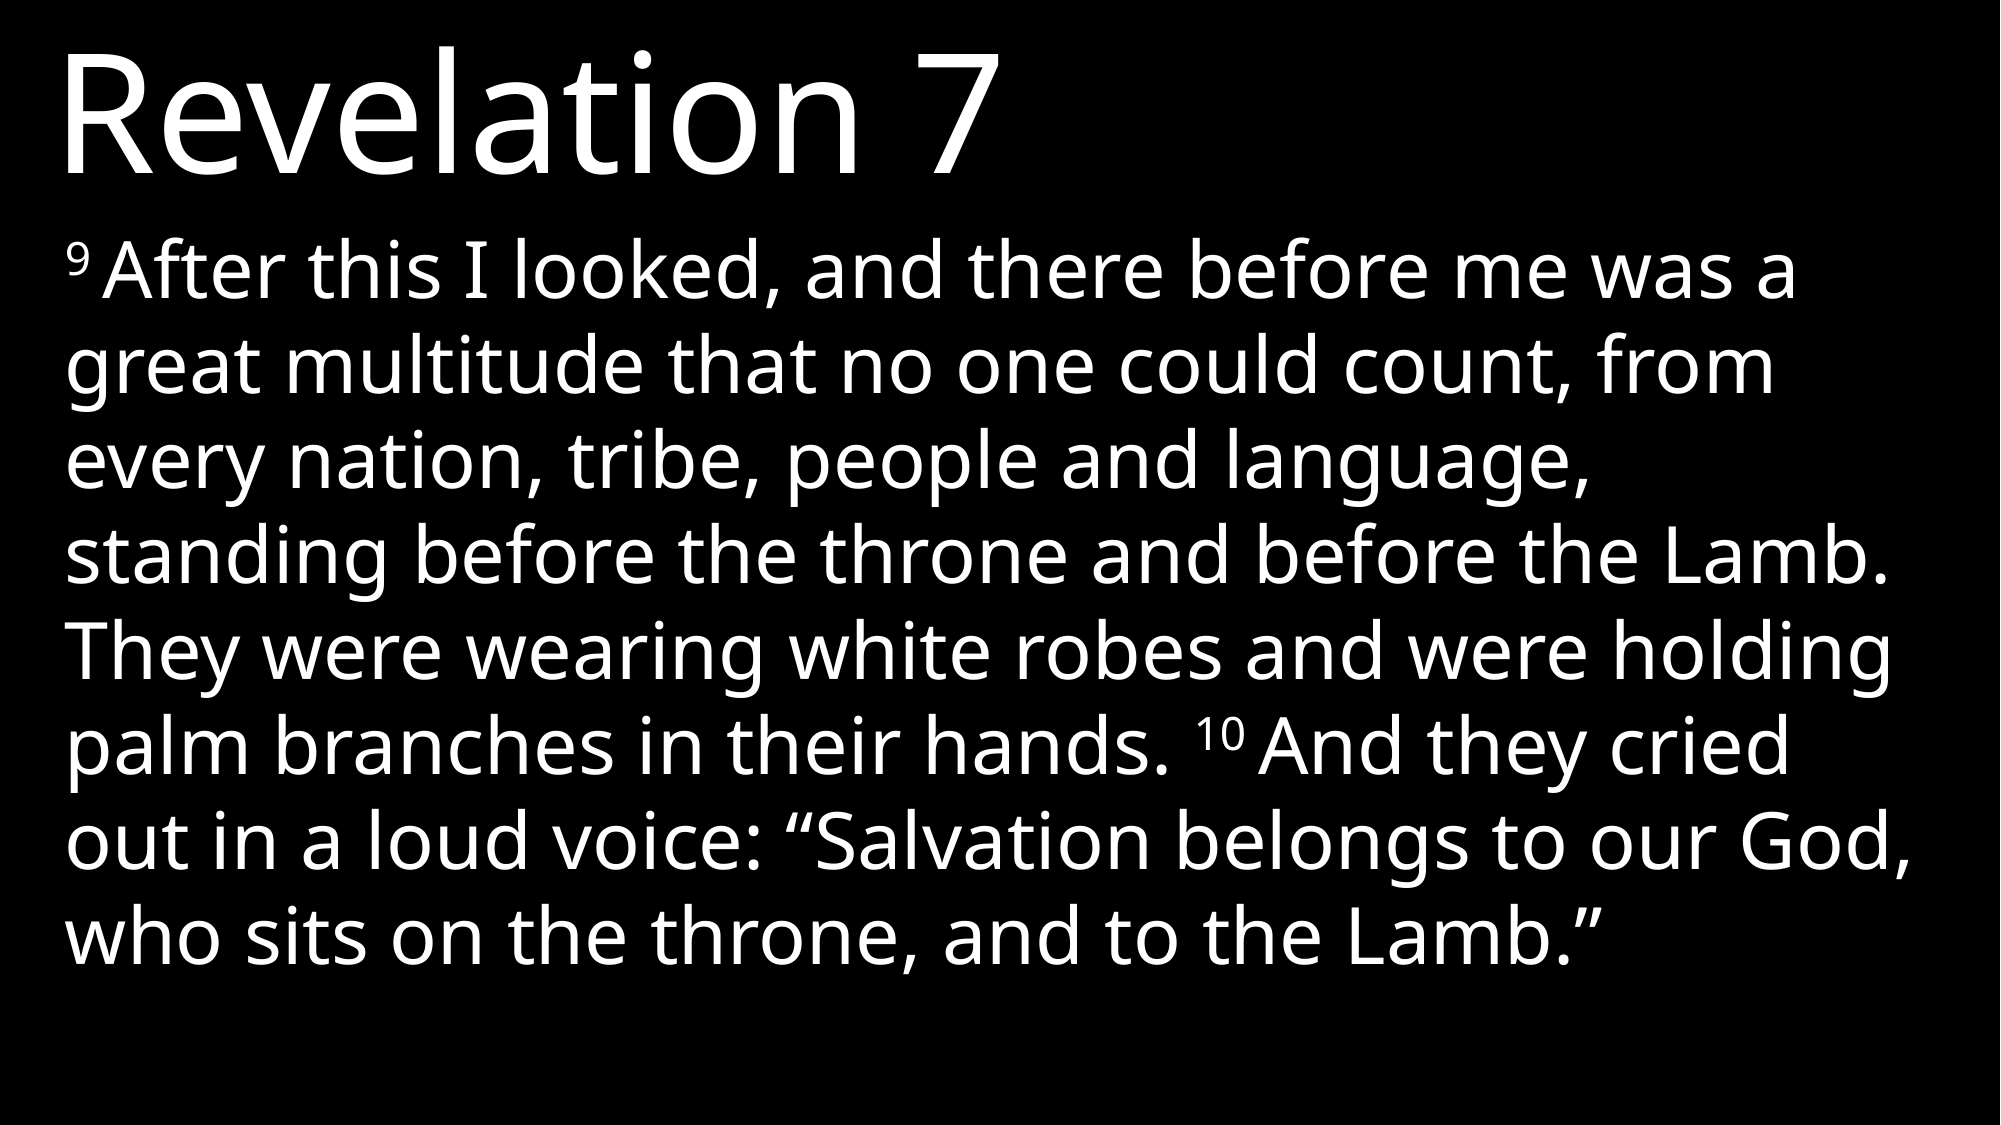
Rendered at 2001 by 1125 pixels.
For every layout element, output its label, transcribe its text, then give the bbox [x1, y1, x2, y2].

text_box 9 After this I looked, and there before me was a great multitude that no one could count, from every nation, tribe, people and language, standing before the throne and before the Lamb. They were wearing white robes and were holding palm branches in their hands. 10 And they cried out in a loud voice: “Salvation belongs to our God, who sits on the throne, and to the Lamb.” [49, 212, 1943, 988]
text_box Revelation 7 [37, 0, 1838, 215]
